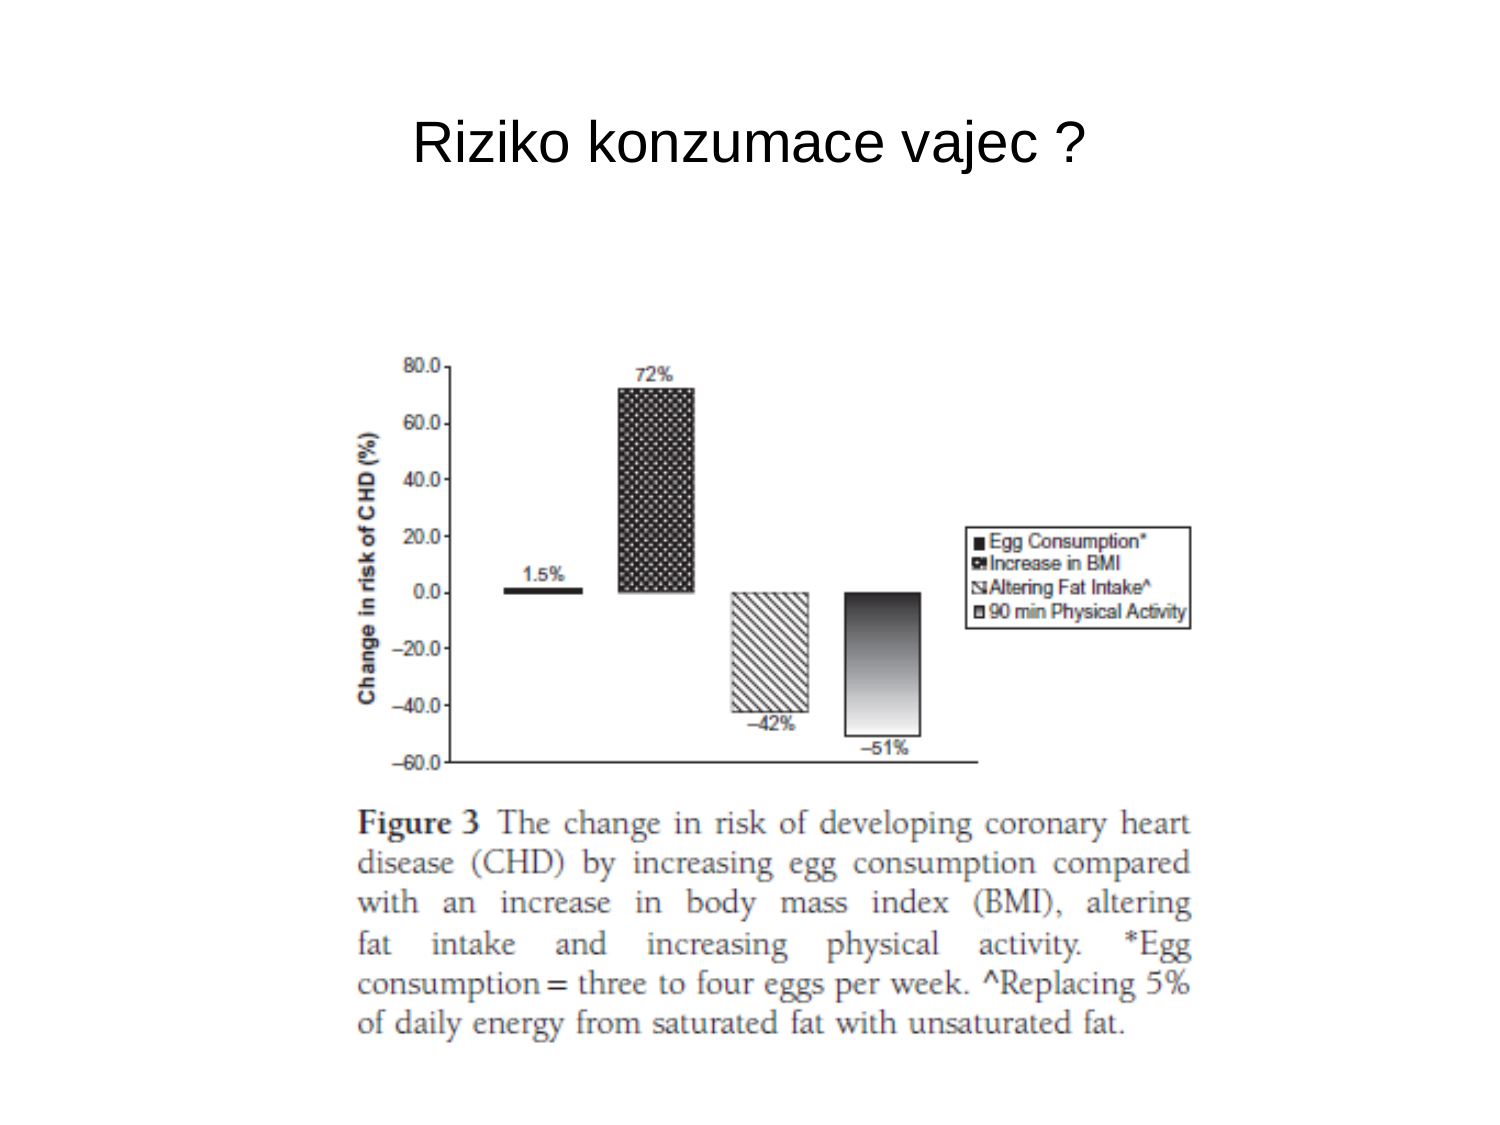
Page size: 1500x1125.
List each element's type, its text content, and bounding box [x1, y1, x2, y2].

title Riziko konzumace vajec ? [75, 45, 1425, 233]
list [289, 248, 1282, 1079]
